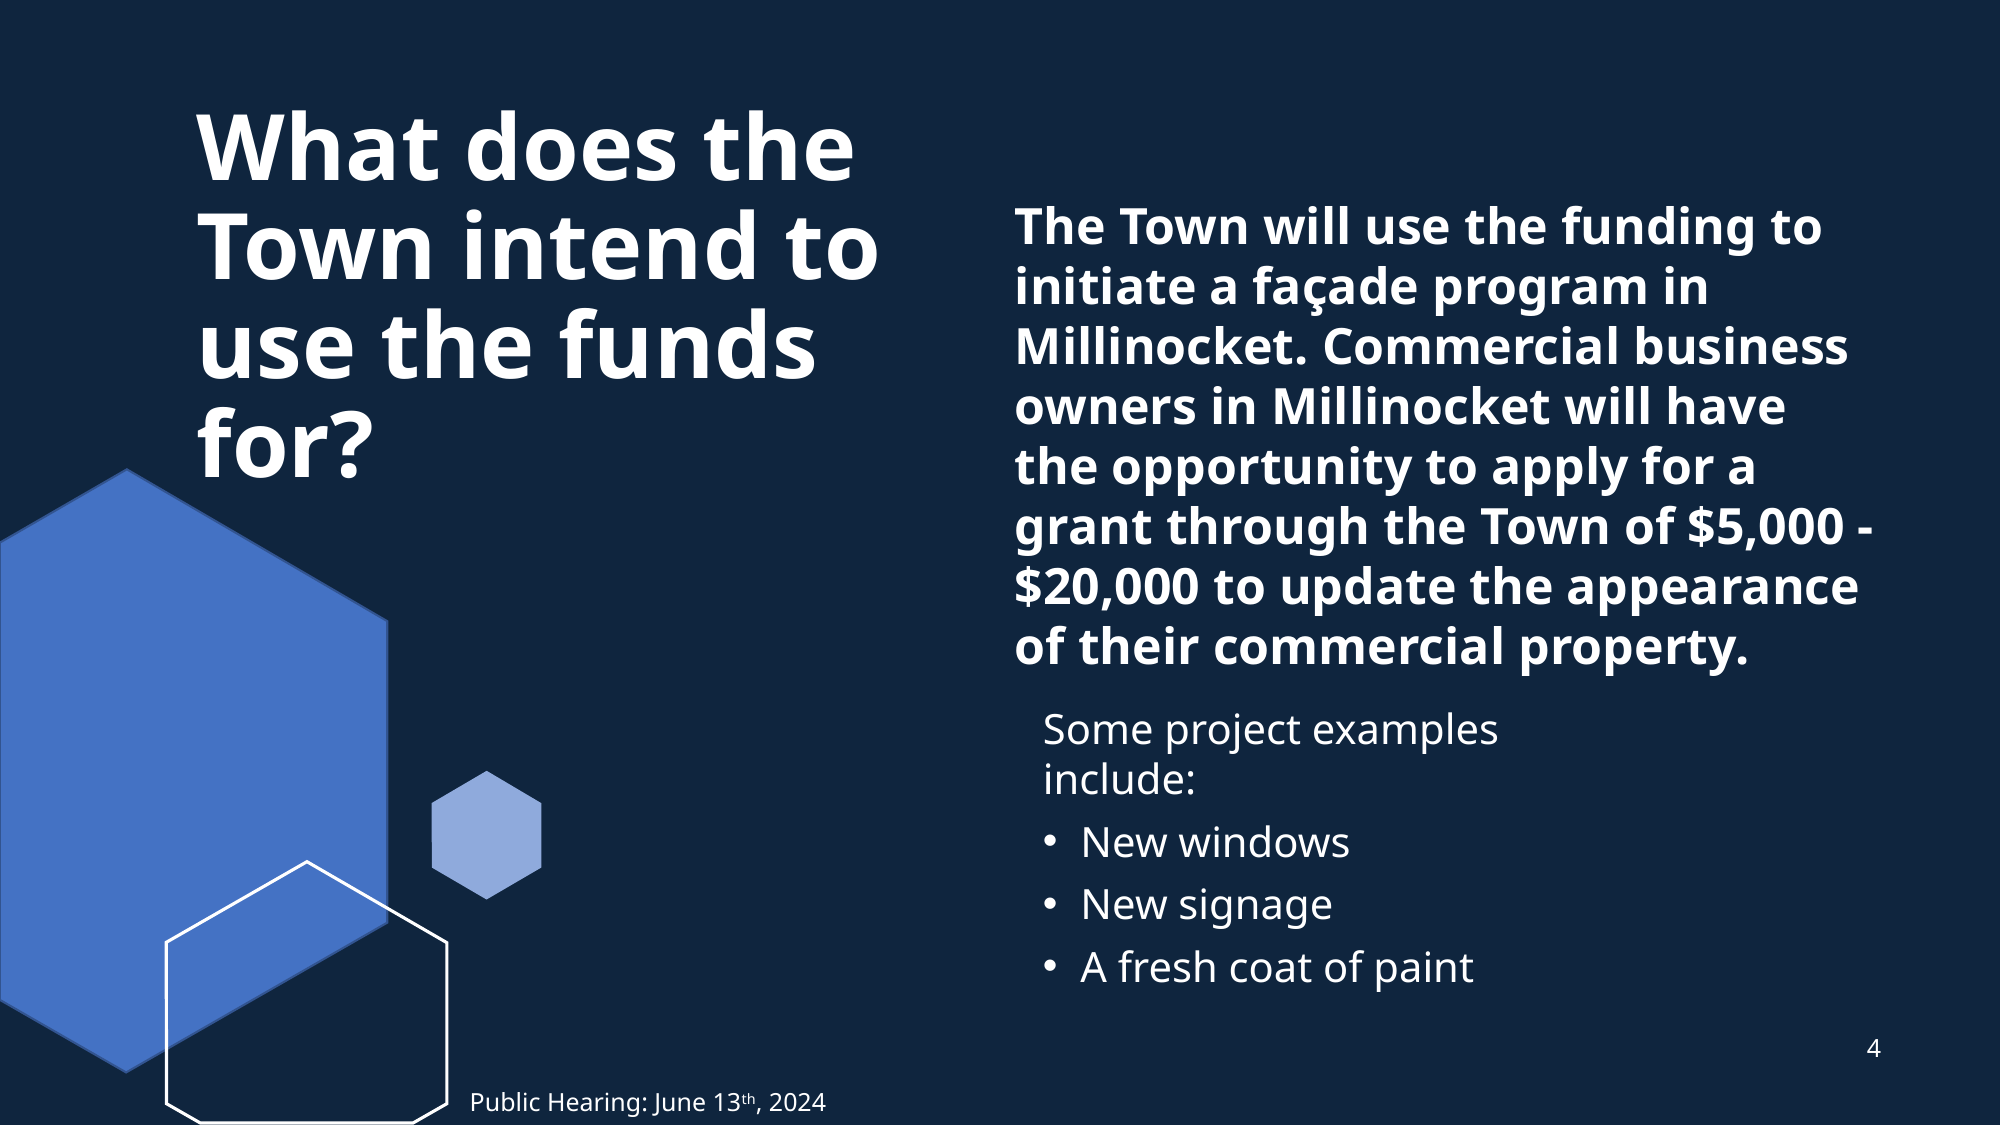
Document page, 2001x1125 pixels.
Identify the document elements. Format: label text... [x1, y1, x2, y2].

title What does the Town intend to use the funds for? [181, 94, 964, 378]
text_box Public Hearing: June 13th, 2024 [454, 1079, 841, 1125]
list The Town will use the funding to initiate a façade program in Millinocket. Commercial business owners in Millinocket will have the opportunity to apply for a grant through the Town of $5,000 - $20,000 to update the appearance of their commercial property. [999, 600, 1898, 748]
list Some project examples include: New windows New signage A fresh coat of paint [1027, 695, 1529, 943]
text_box 4 [1836, 1019, 1912, 1080]
